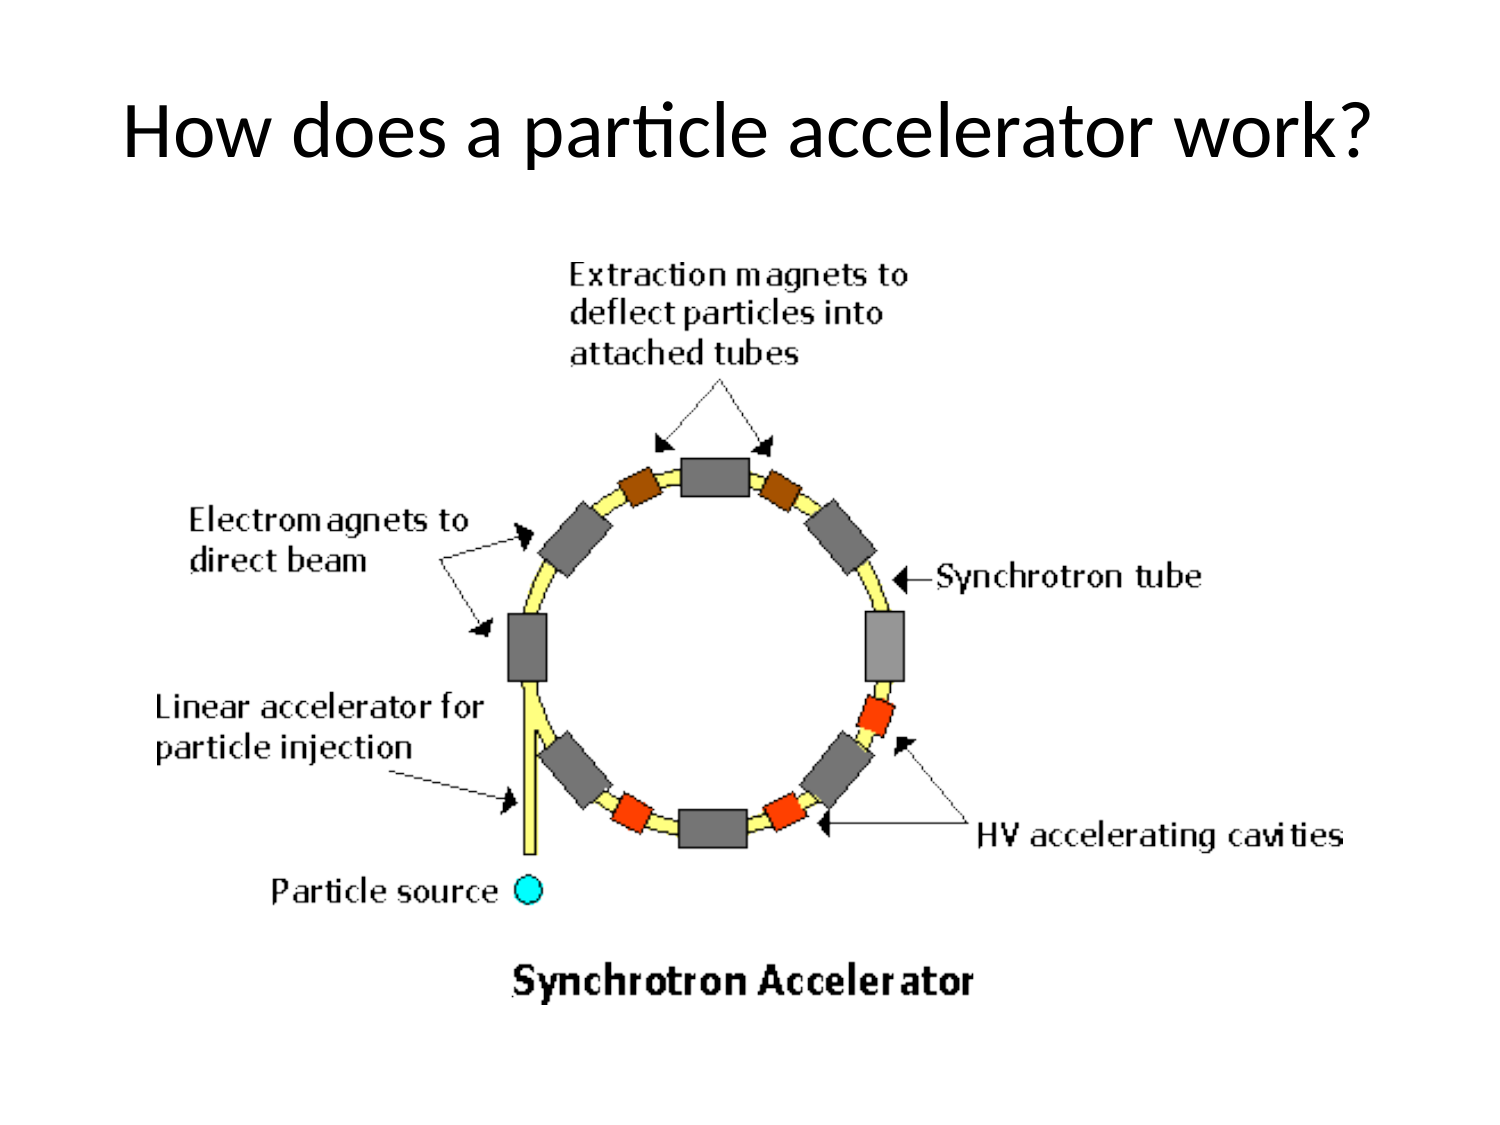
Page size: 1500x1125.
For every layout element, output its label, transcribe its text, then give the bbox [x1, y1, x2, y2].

title How does a particle accelerator work? [75, 31, 1425, 219]
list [74, 262, 1426, 1006]
